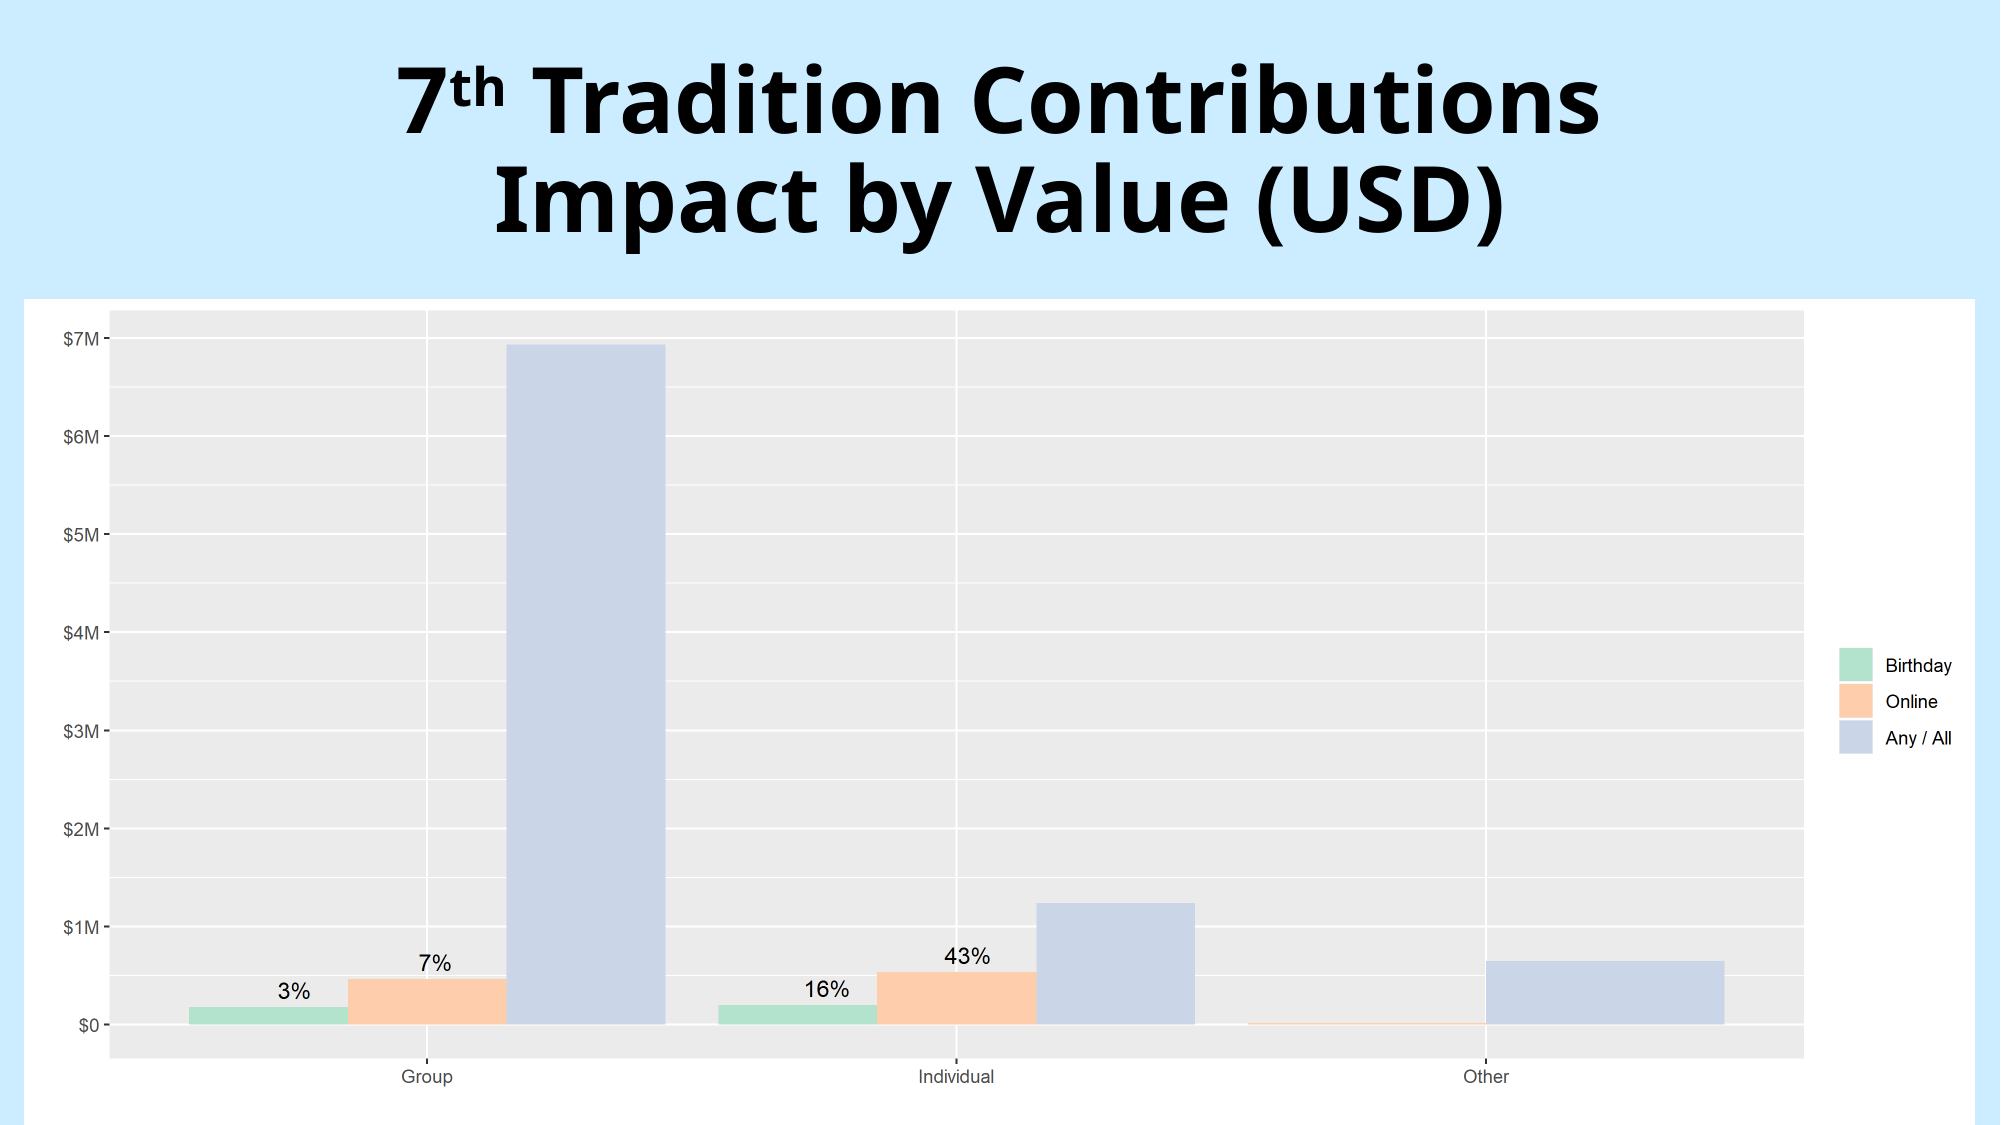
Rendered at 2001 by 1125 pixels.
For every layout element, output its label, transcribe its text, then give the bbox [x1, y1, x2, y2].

title 7th Tradition Contributions Impact by Value (USD) [137, 45, 1863, 263]
picture [24, 299, 1975, 1125]
